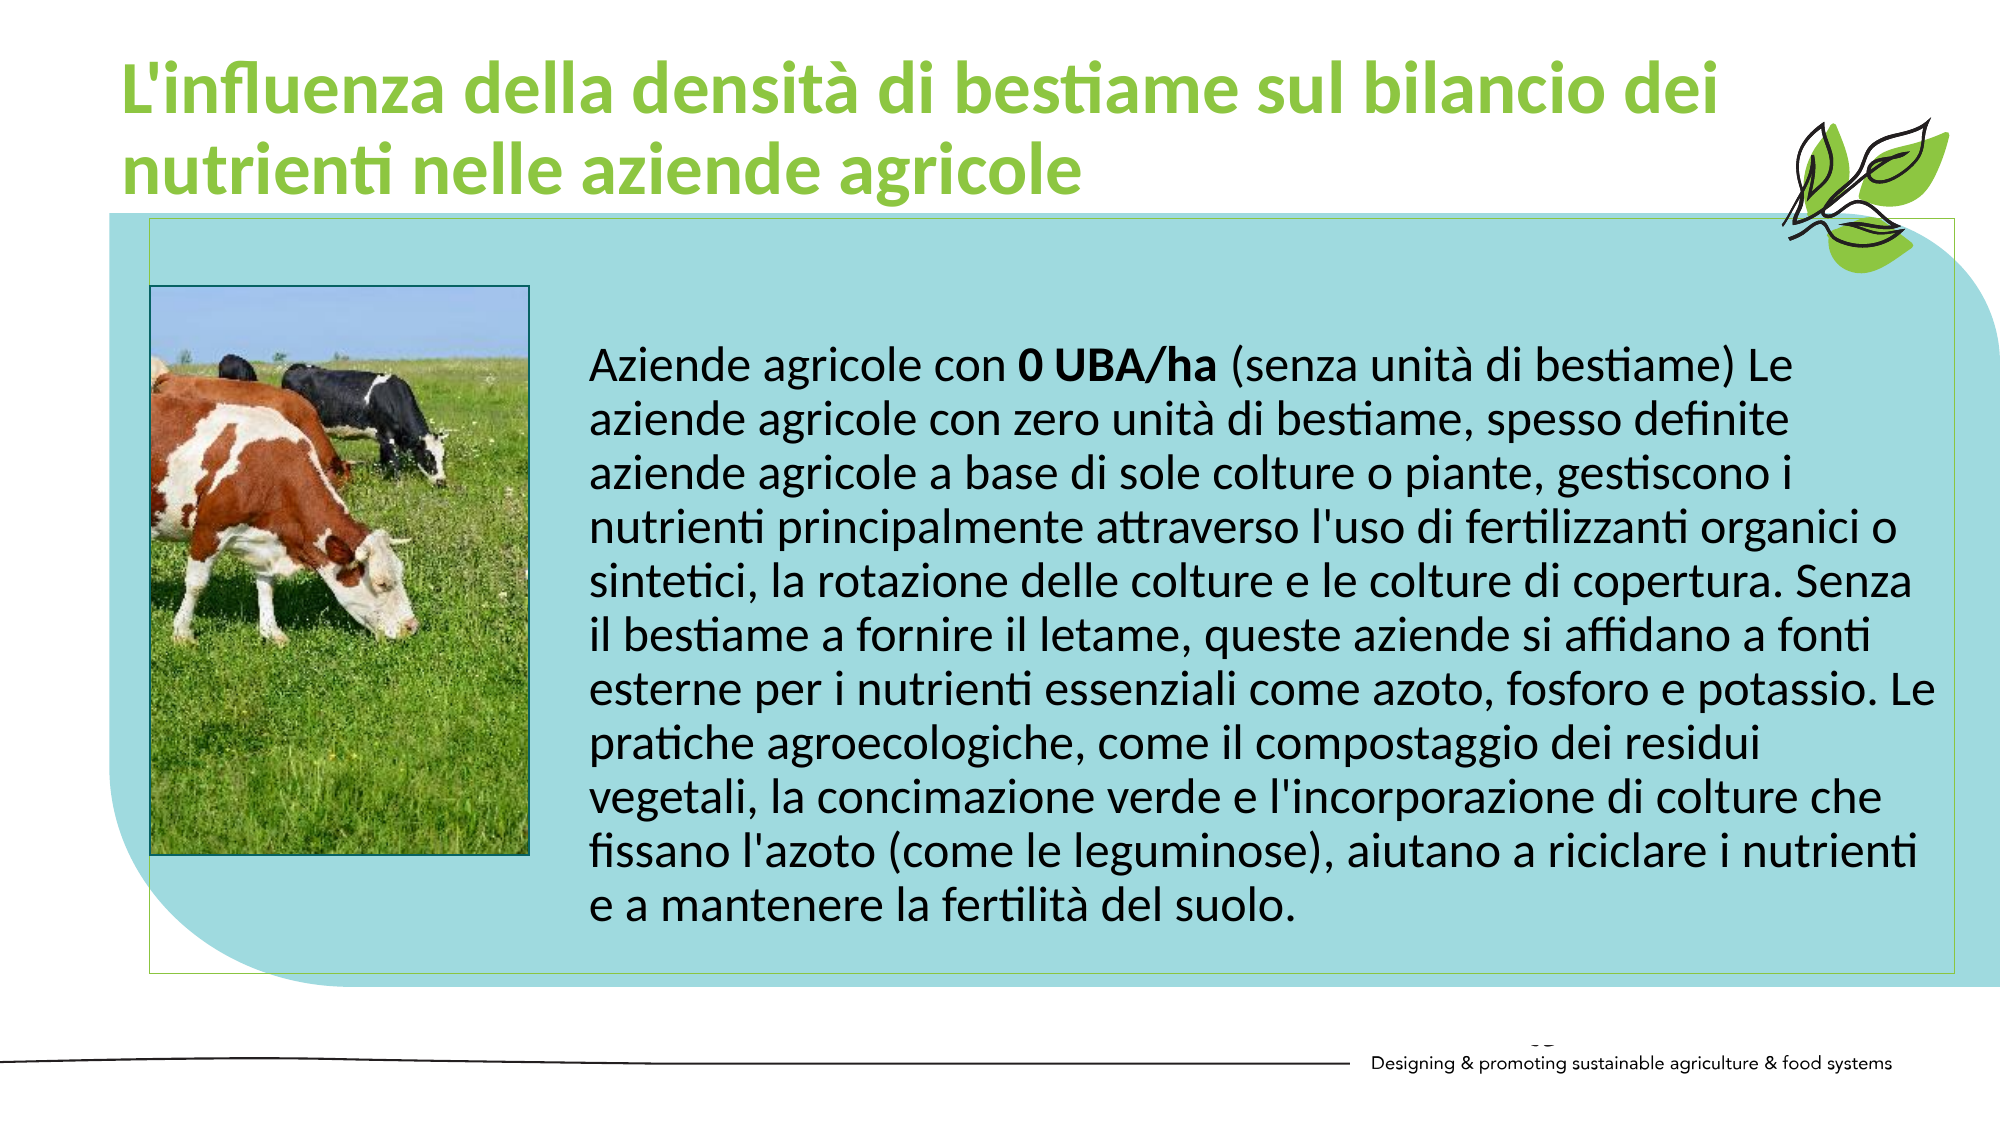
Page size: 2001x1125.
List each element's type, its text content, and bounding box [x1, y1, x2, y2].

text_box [149, 218, 1955, 974]
list L'influenza della densità di bestiame sul bilancio dei nutrienti nelle aziende agricole [106, 41, 1845, 173]
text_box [1791, 90, 1947, 282]
picture [1332, 1045, 1914, 1088]
